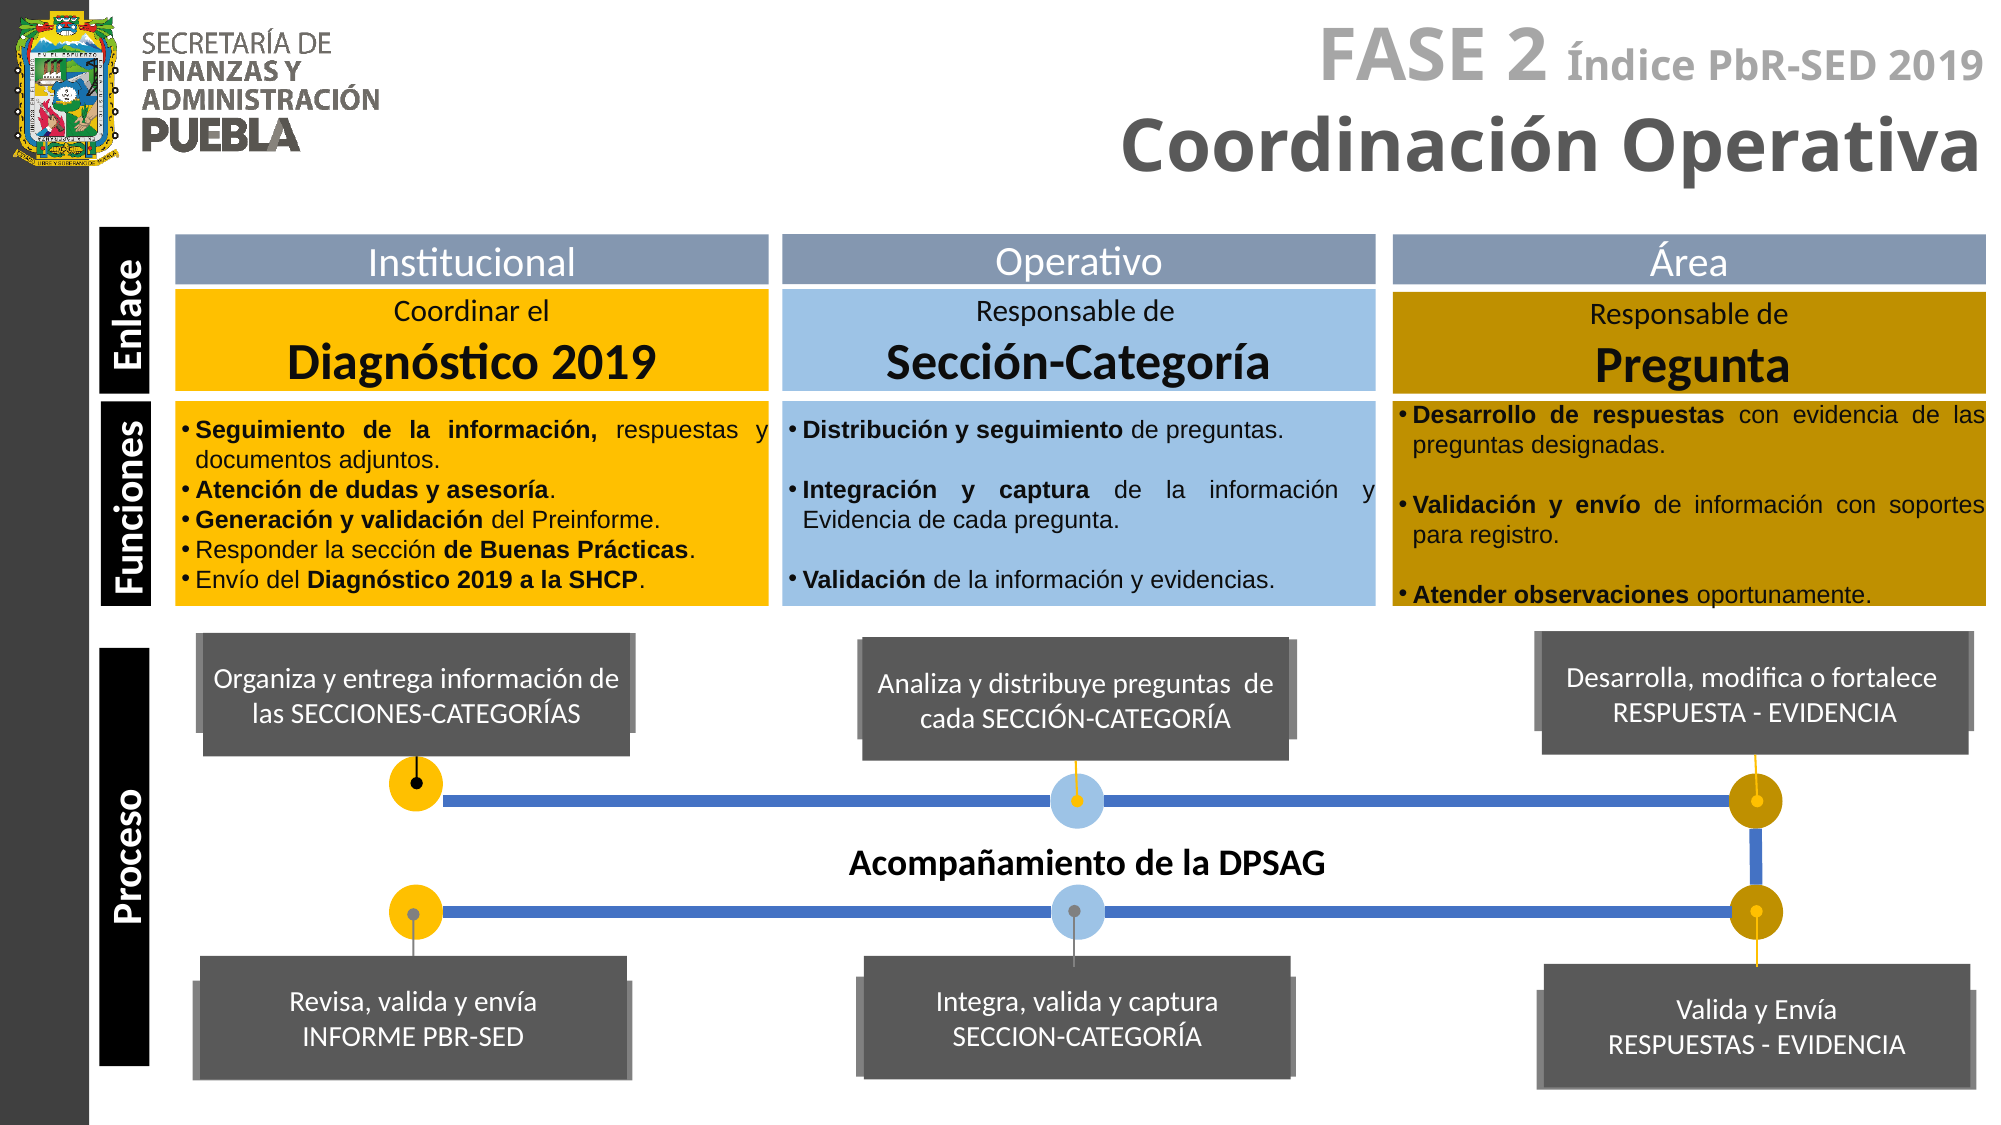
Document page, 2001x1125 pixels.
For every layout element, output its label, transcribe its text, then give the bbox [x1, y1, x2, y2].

text_box Coordinación Operativa [577, 90, 1999, 194]
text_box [99, 226, 1986, 394]
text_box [100, 401, 1986, 606]
picture [13, 11, 379, 166]
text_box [99, 631, 1977, 1090]
text_box FASE 2 Índice PbR-SED 2019 [578, 0, 2000, 103]
